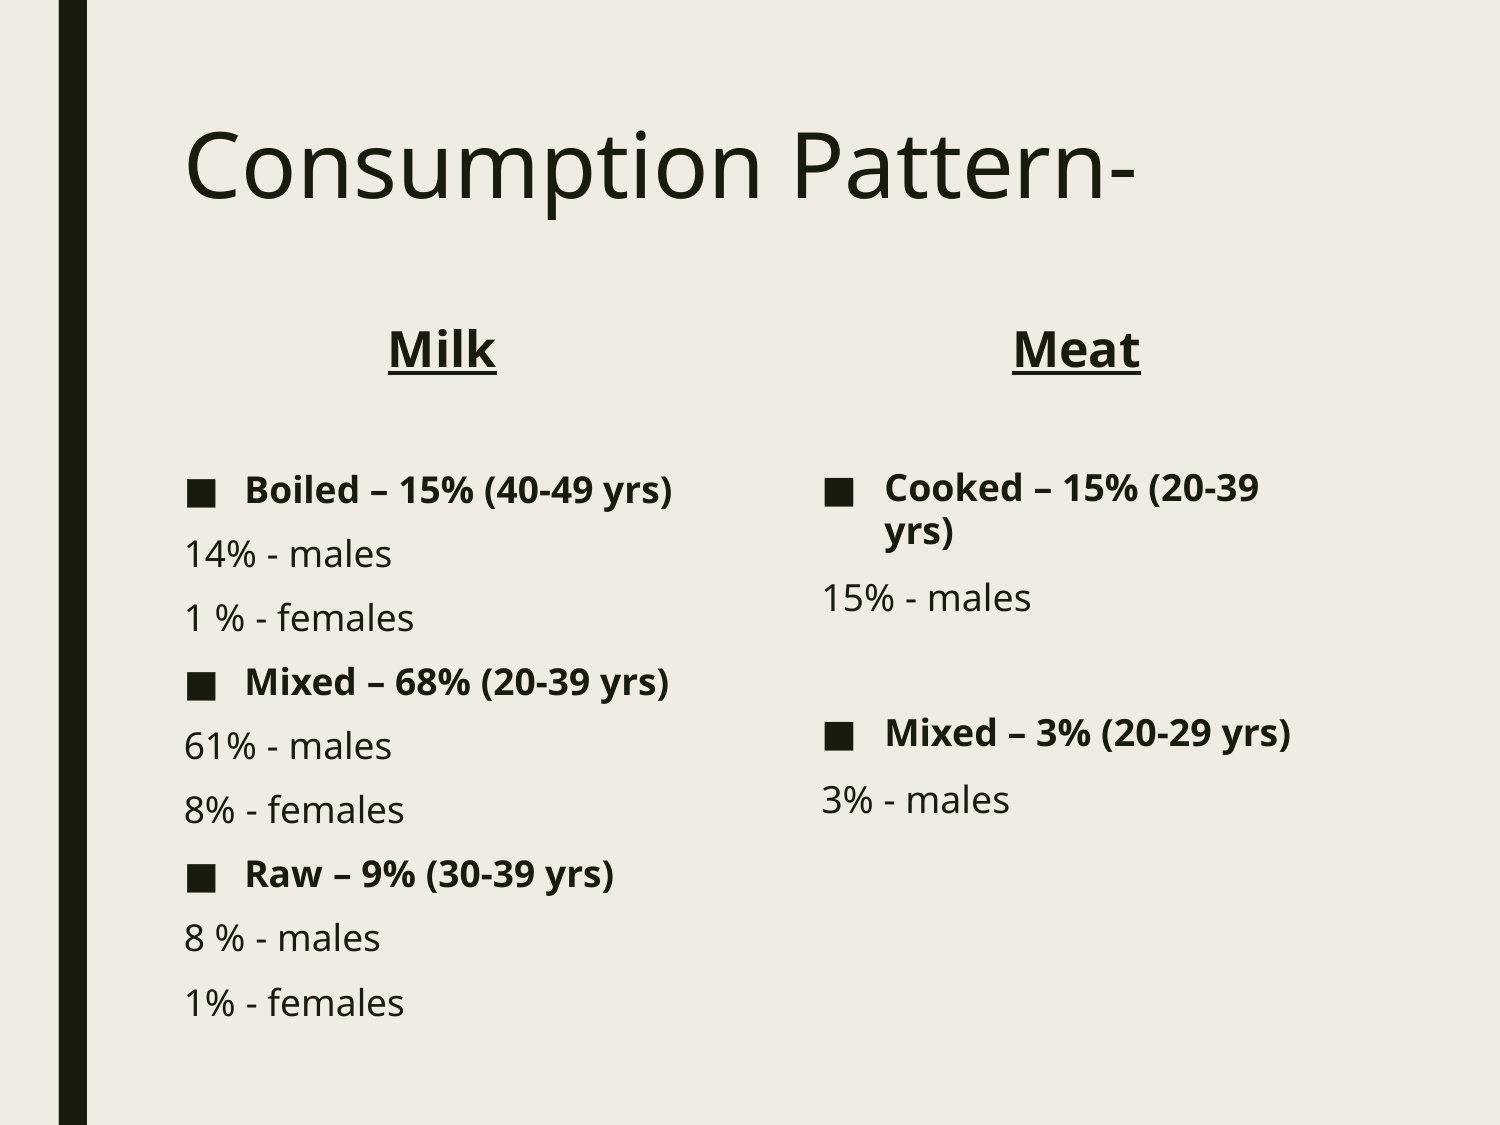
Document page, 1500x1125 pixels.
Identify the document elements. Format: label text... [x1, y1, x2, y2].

list Milk [168, 275, 716, 386]
list Meat [802, 275, 1350, 386]
list Cooked – 15% (20-39 yrs) 15% - males Mixed – 3% (20-29 yrs) 3% - males [806, 460, 1354, 1038]
title Consumption Pattern- [168, 112, 1351, 238]
list Boiled – 15% (40-49 yrs) 14% - males 1 % - females Mixed – 68% (20-39 yrs) 61% - males 8% - females Raw – 9% (30-39 yrs) 8 % - males 1% - females [168, 462, 716, 1040]
